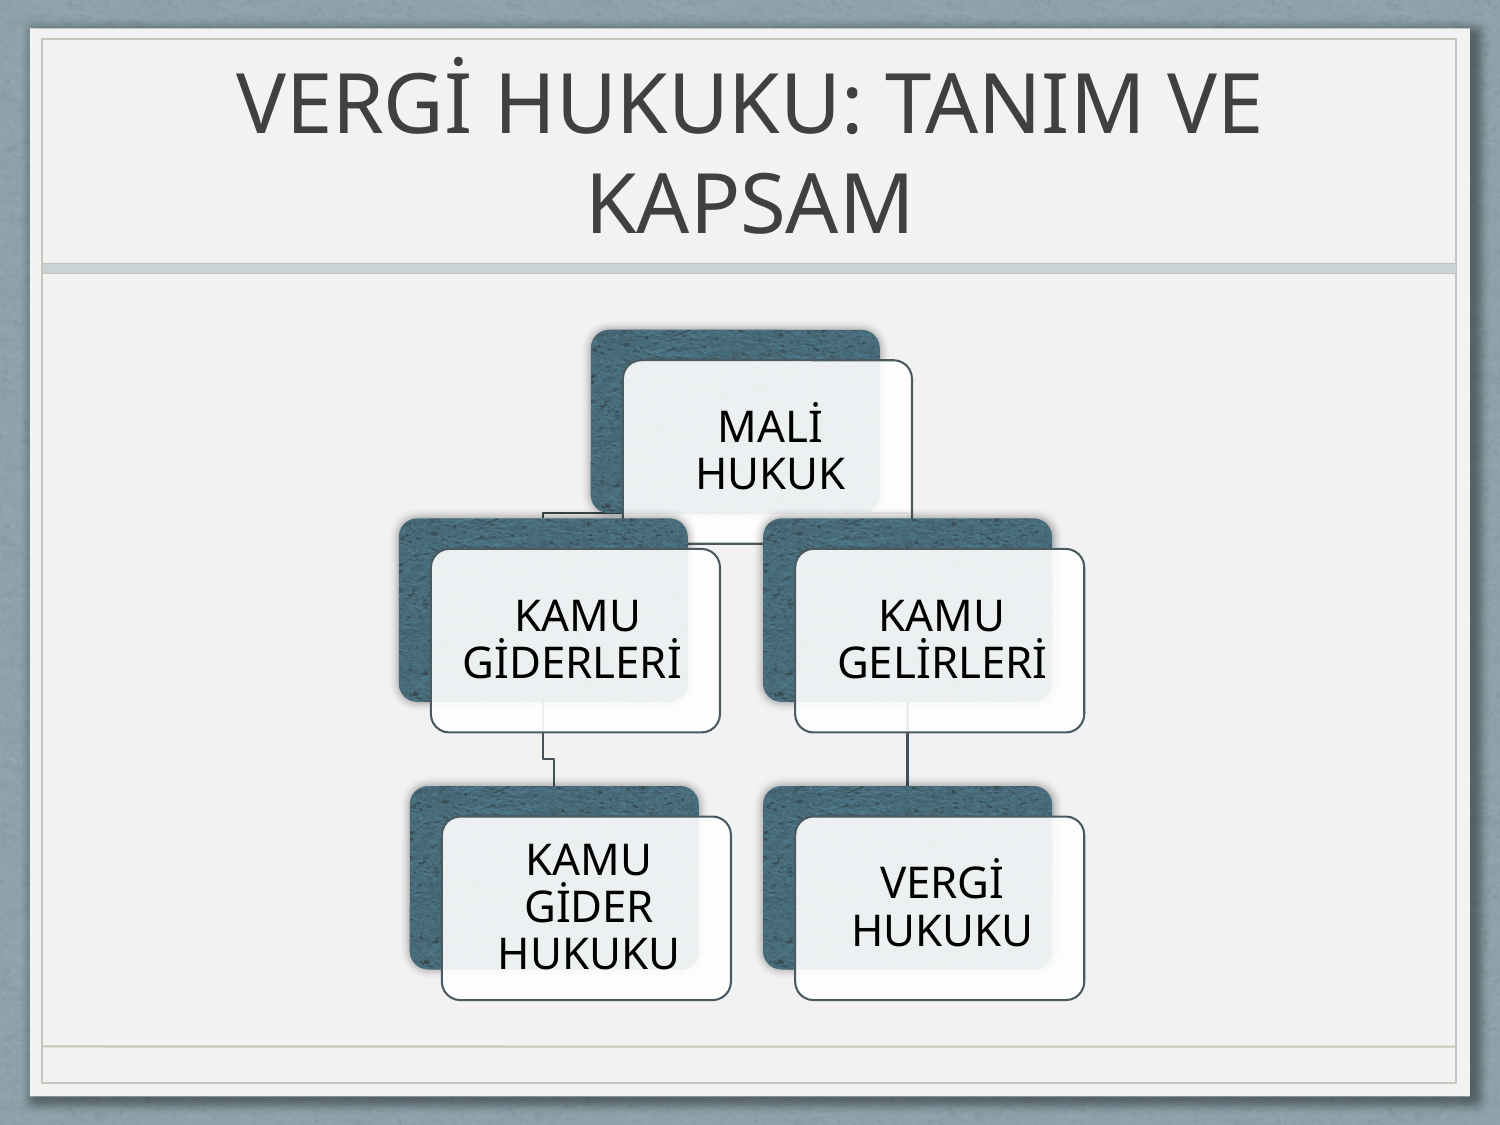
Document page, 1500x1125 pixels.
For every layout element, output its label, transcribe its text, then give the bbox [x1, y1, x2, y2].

title VERGİ HUKUKU: TANIM VE KAPSAM [147, 40, 1353, 242]
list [48, 249, 1445, 1001]
